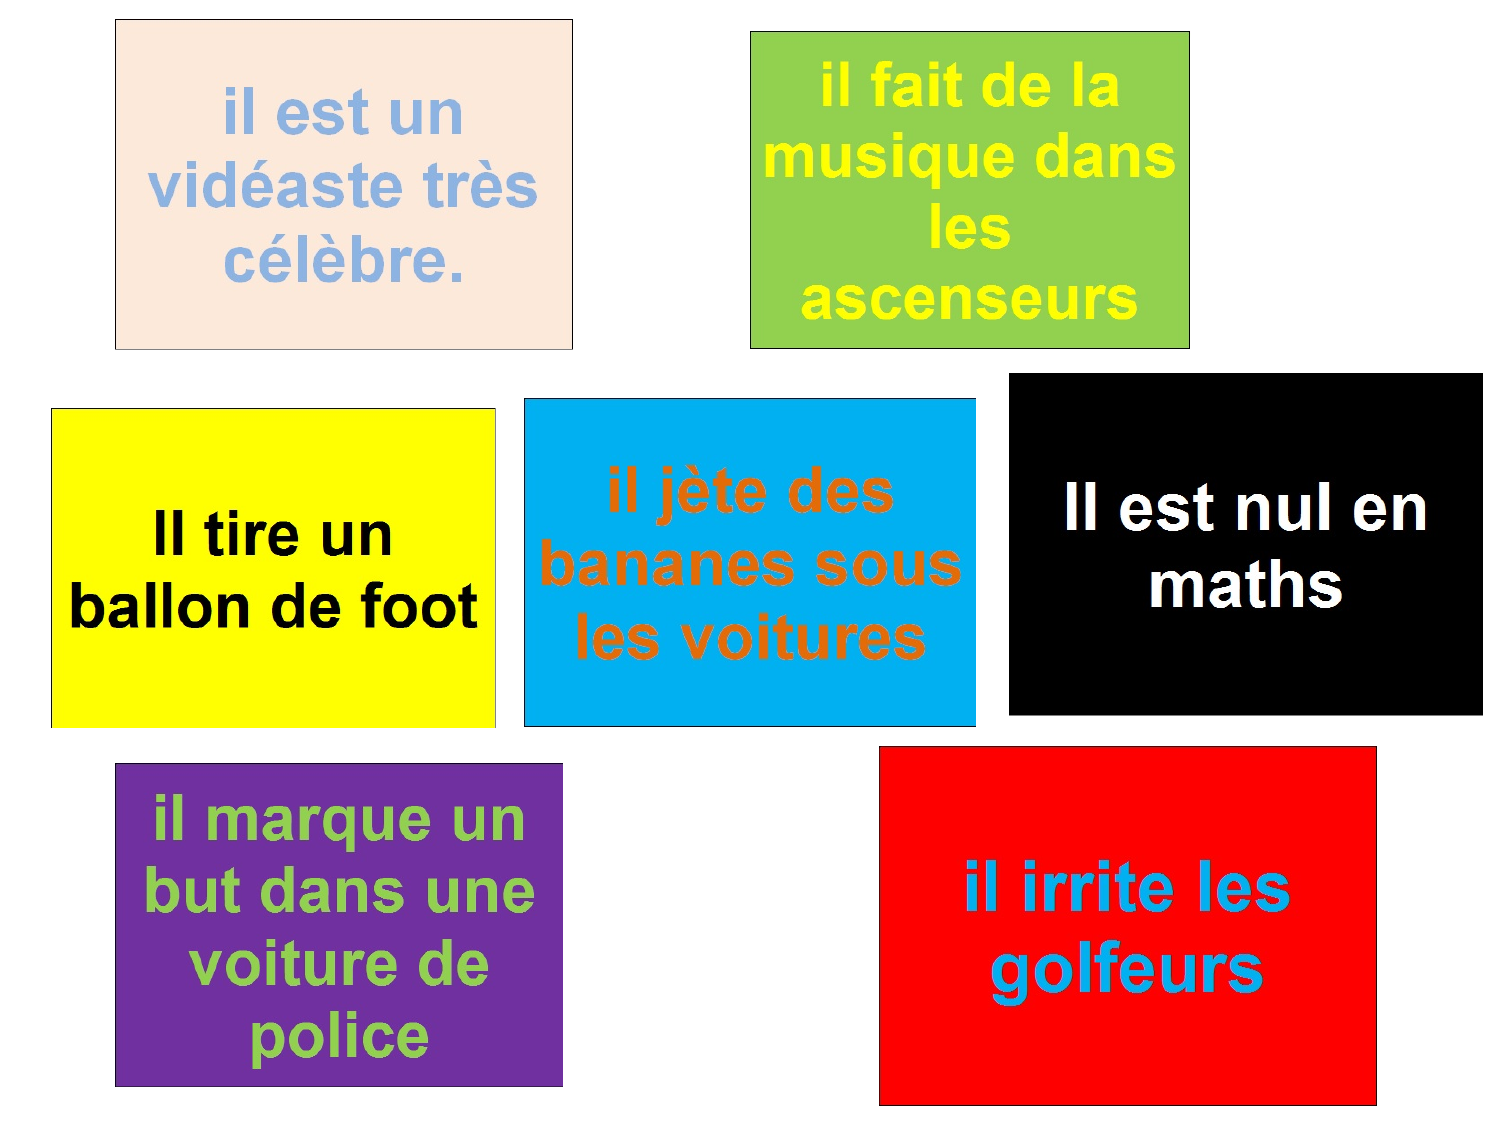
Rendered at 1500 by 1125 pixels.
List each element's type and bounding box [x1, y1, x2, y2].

picture [862, 477, 894, 514]
picture [763, 550, 794, 587]
picture [677, 464, 709, 514]
picture [578, 612, 587, 660]
picture [663, 466, 672, 475]
picture [578, 550, 609, 587]
picture [859, 624, 890, 660]
picture [853, 550, 887, 587]
picture [713, 468, 734, 514]
picture [816, 550, 848, 587]
picture [894, 551, 924, 587]
picture [628, 466, 636, 512]
picture [523, 398, 976, 729]
picture [115, 763, 563, 1087]
picture [652, 550, 683, 587]
picture [789, 466, 821, 514]
picture [610, 479, 619, 512]
picture [727, 550, 759, 587]
picture [691, 550, 722, 585]
picture [681, 624, 714, 660]
picture [628, 624, 659, 660]
picture [1009, 373, 1484, 717]
picture [894, 624, 926, 660]
picture [542, 539, 574, 587]
picture [718, 624, 752, 660]
picture [773, 615, 794, 660]
picture [798, 625, 828, 660]
picture [749, 30, 1192, 351]
picture [734, 477, 766, 514]
picture [759, 612, 768, 621]
picture [617, 550, 647, 585]
picture [51, 408, 496, 729]
picture [656, 479, 672, 526]
picture [827, 477, 858, 514]
picture [930, 550, 961, 587]
picture [837, 624, 858, 660]
picture [592, 624, 624, 660]
picture [879, 746, 1378, 1107]
picture [759, 625, 768, 660]
picture [610, 466, 619, 475]
picture [115, 18, 576, 351]
